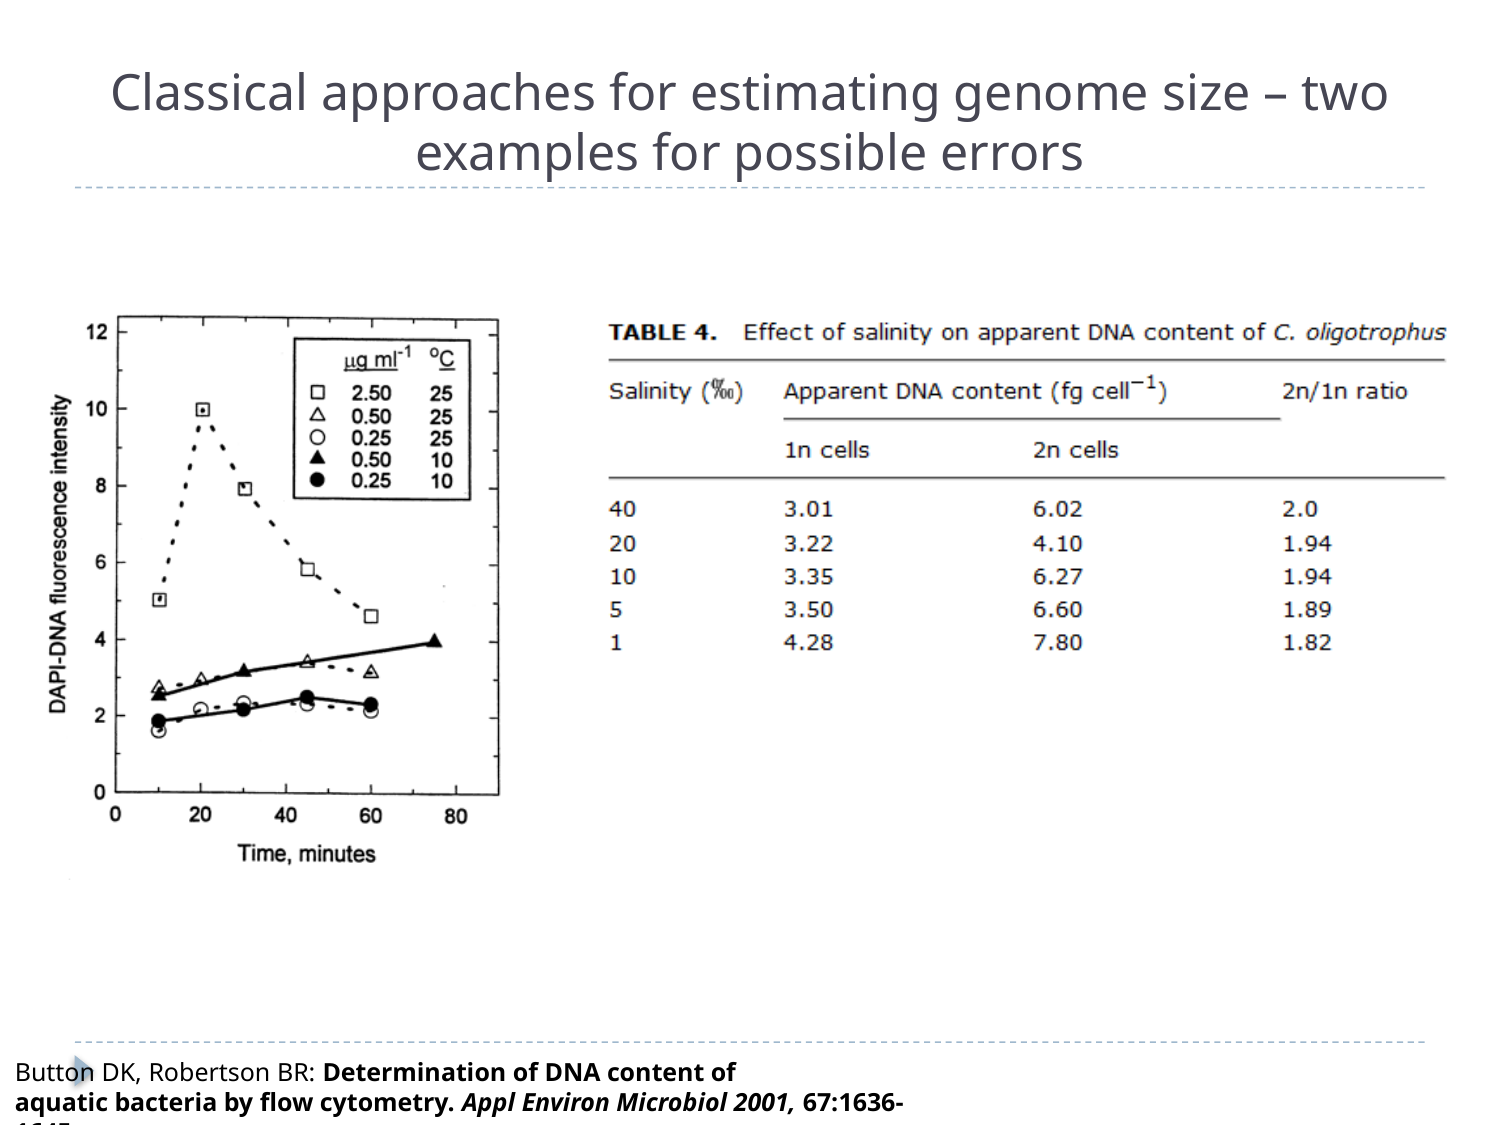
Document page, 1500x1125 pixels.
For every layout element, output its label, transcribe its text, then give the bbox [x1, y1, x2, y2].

picture [34, 304, 516, 880]
picture [597, 316, 1457, 692]
text_box Button DK, Robertson BR: Determination of DNA content of aquatic bacteria by flow cytometry. Appl Environ Microbiol 2001, 67:1636-1645. [0, 1049, 950, 1125]
title Classical approaches for estimating genome size – two examples for possible errors [75, 24, 1425, 188]
